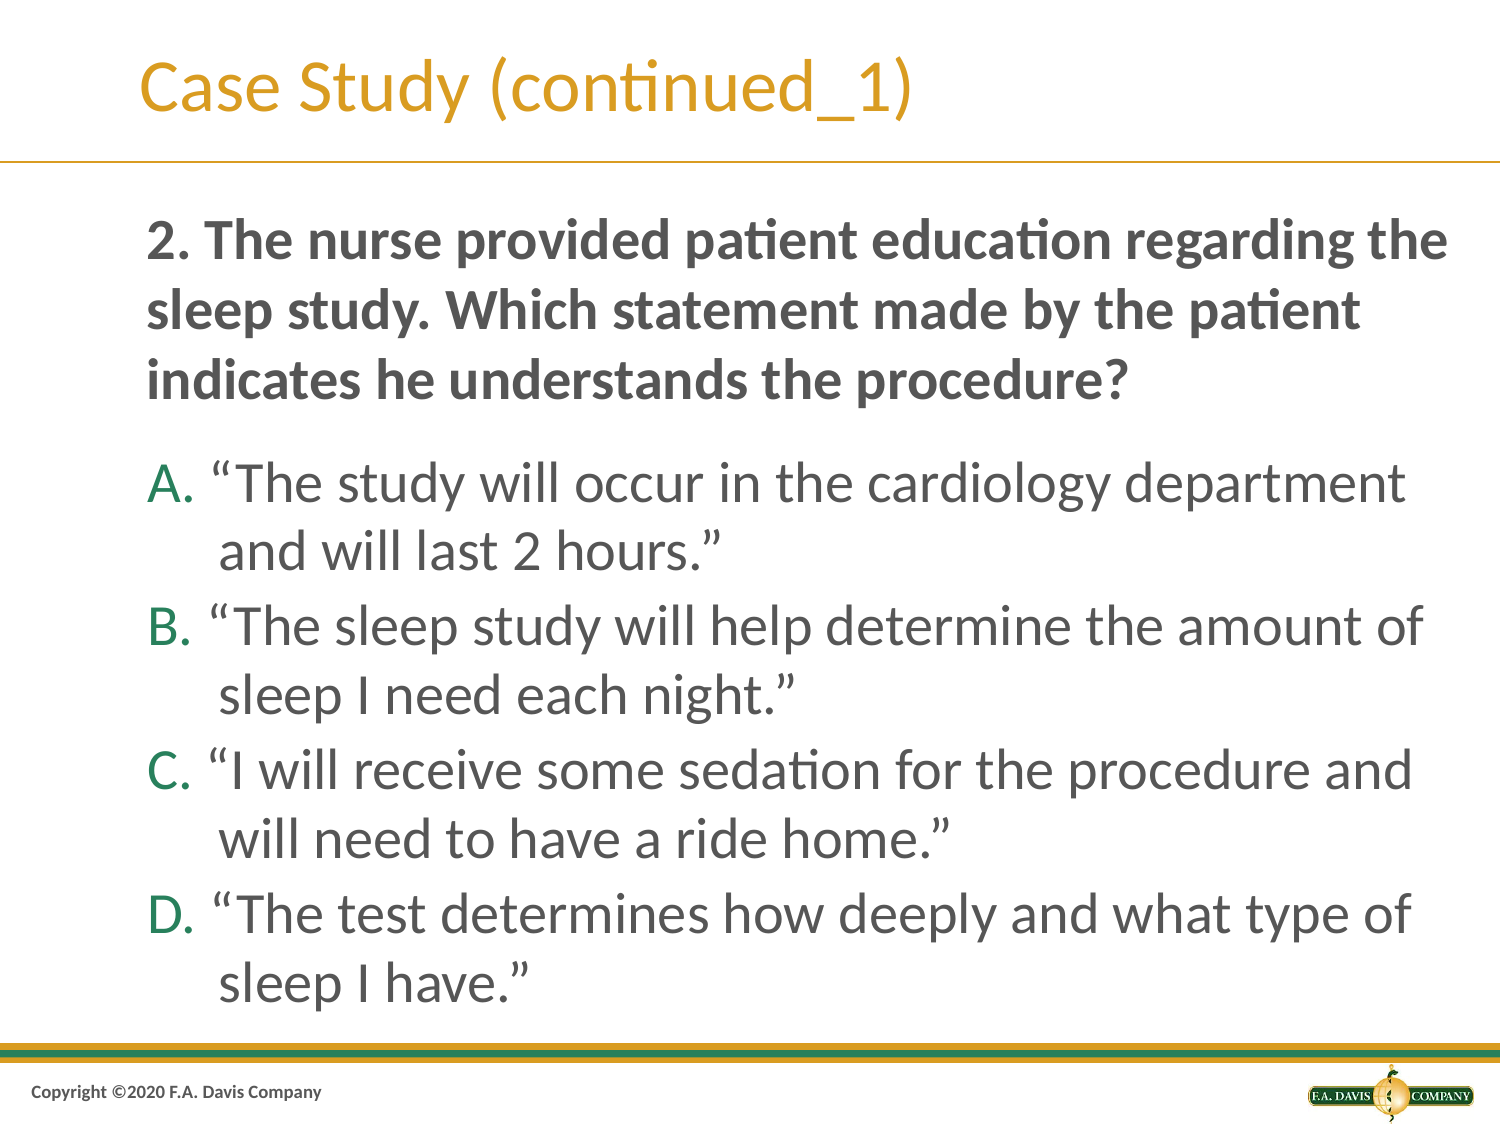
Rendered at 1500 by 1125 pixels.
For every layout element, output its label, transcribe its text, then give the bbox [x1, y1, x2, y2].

title Case Study (continued_1) [124, 38, 1475, 136]
list 2. The nurse provided patient education regarding the sleep study. Which statement made by the patient indicates he understands the procedure? [75, 193, 1475, 425]
picture [1308, 1064, 1474, 1124]
picture [0, 1058, 1500, 1063]
list A. “The study will occur in the cardiology department and will last 2 hours.” B. “The sleep study will help determine the amount of sleep I need each night.” C. “I will receive some sedation for the procedure and will need to have a ride home.” D. “The test determines how deeply and what type of sleep I have.” [75, 437, 1475, 1025]
picture [0, 1043, 1500, 1050]
